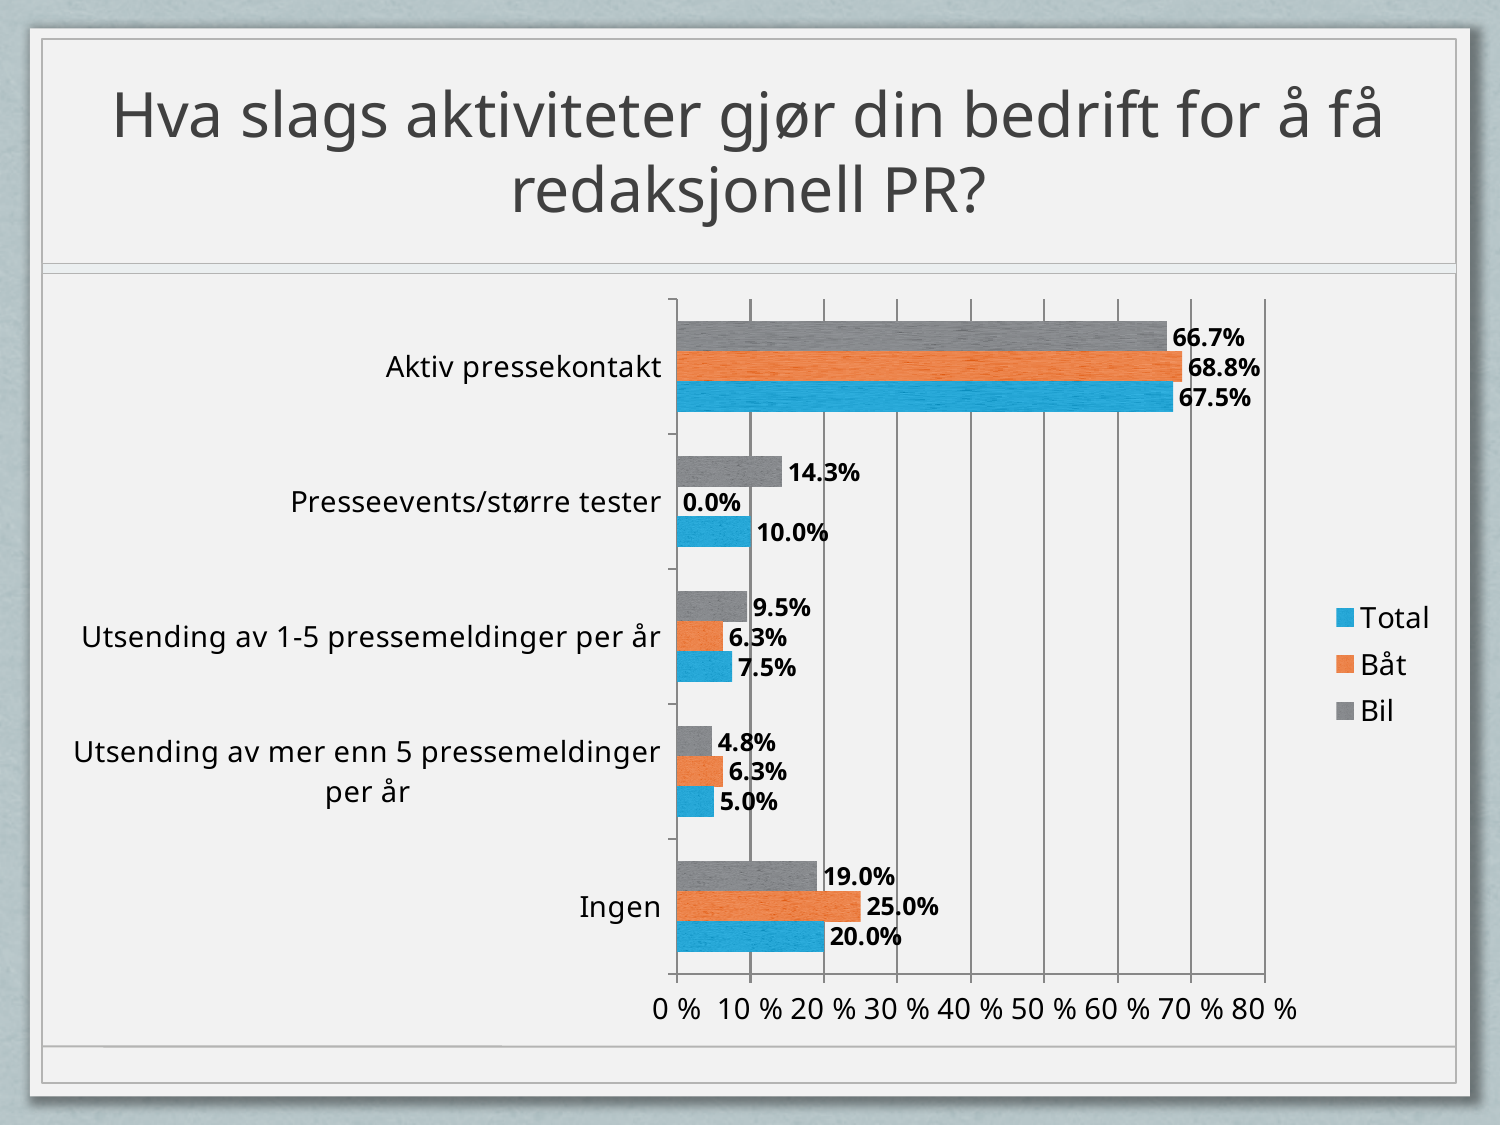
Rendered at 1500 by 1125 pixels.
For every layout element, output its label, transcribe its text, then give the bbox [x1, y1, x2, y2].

chart [44, 283, 1454, 1045]
title Hva slags aktiviteter gjør din bedrift for å få redaksjonell PR? [45, 40, 1453, 260]
